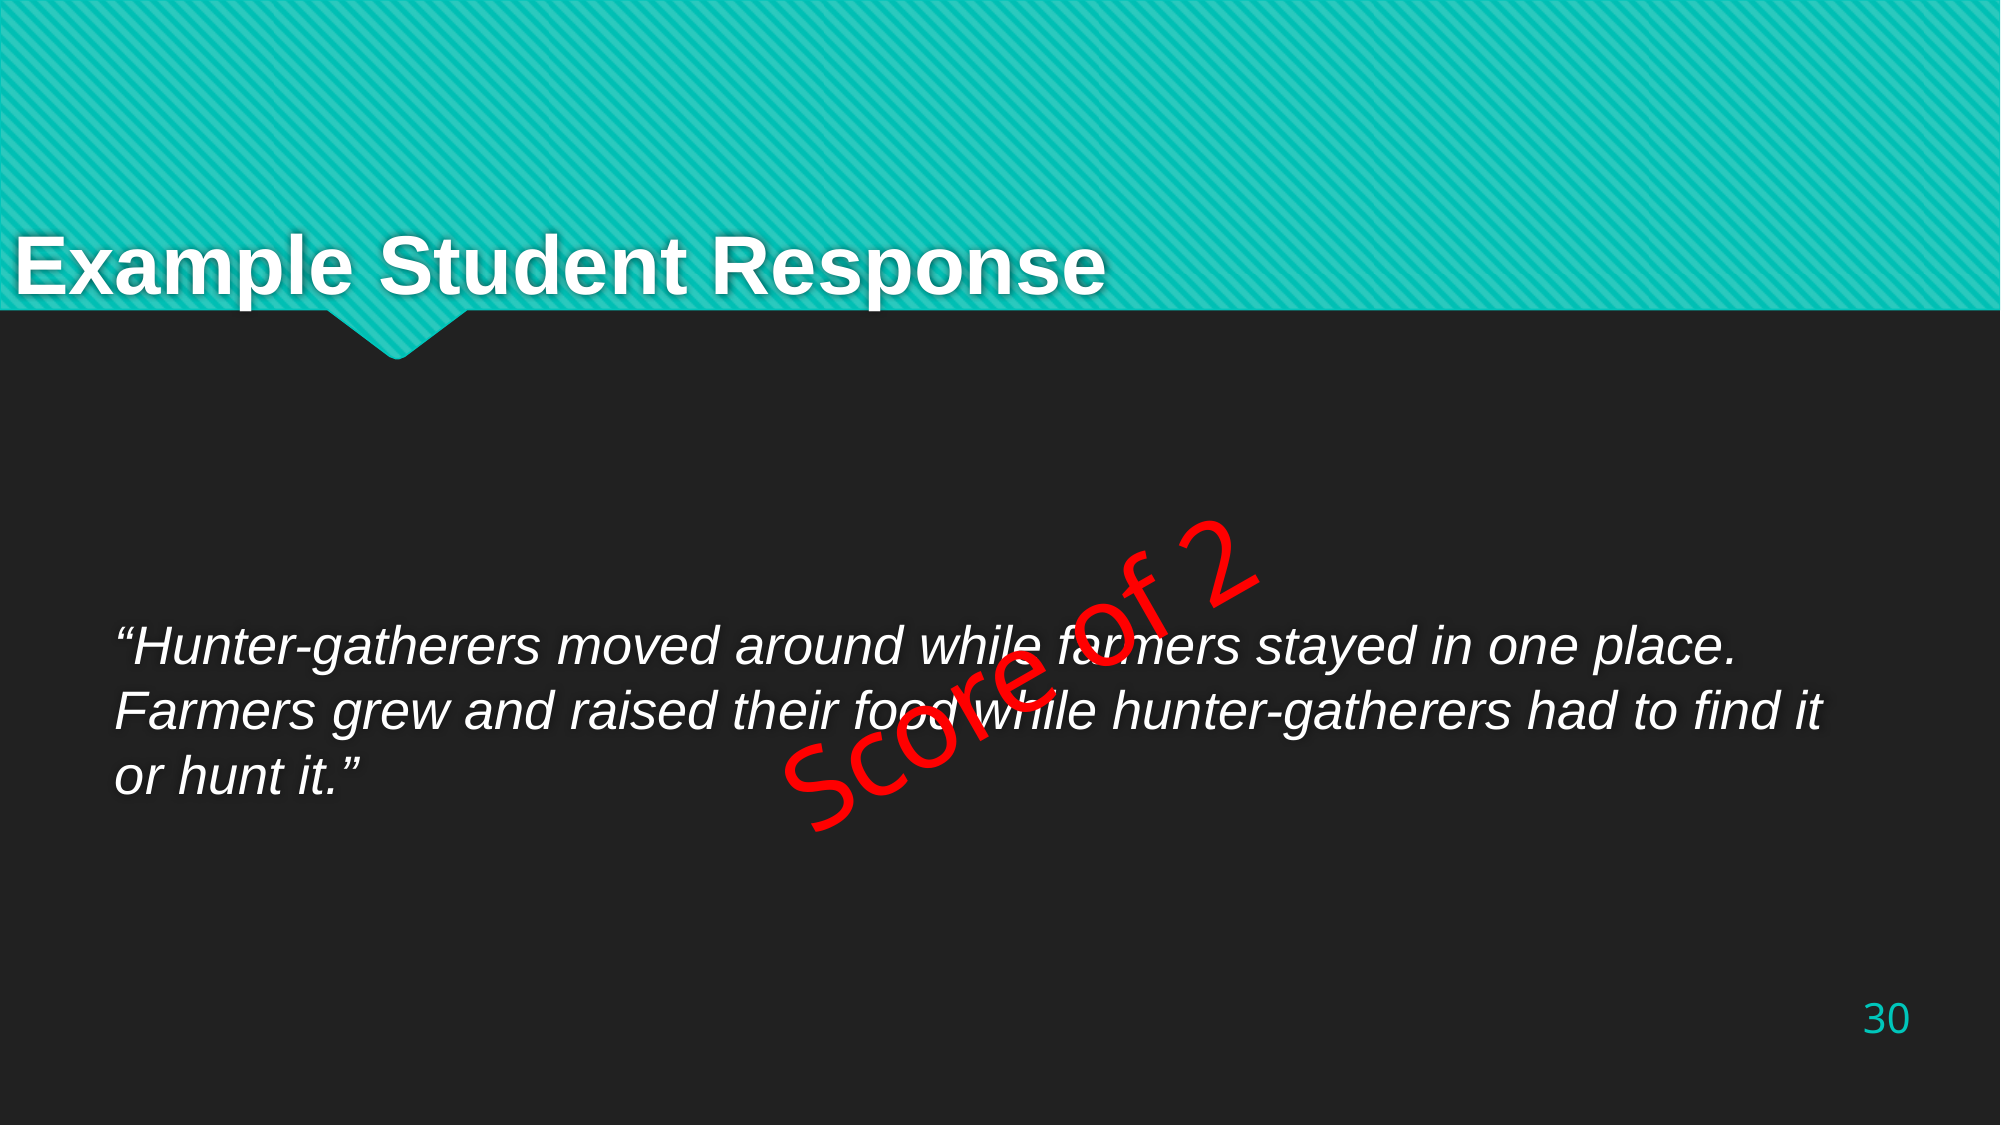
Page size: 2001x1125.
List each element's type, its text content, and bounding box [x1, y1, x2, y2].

slide_number 30 [1751, 970, 1926, 1051]
list “Hunter-gatherers moved around while farmers stayed in one place. Farmers grew and raised their food while hunter-gatherers had to find it or hunt it.” [100, 426, 1900, 1077]
text_box Score of 2 [740, 412, 1390, 871]
title Example Student Response [0, 145, 1799, 319]
